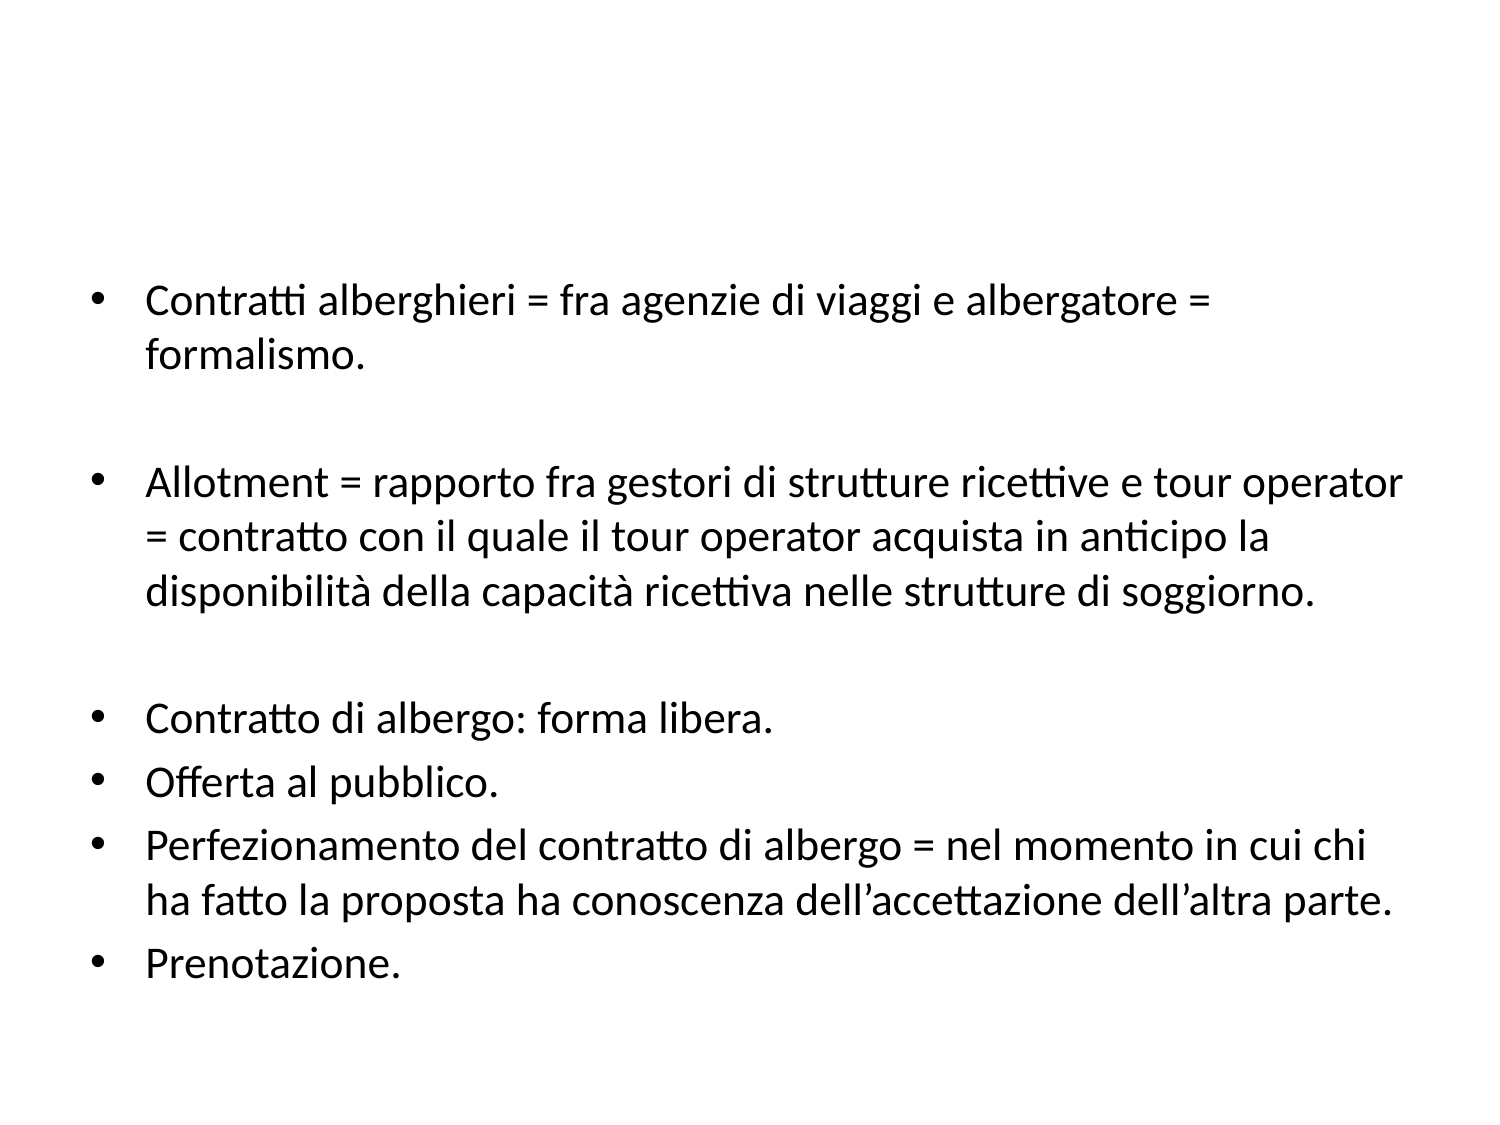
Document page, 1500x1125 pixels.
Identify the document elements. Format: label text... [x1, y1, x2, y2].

list Contratti alberghieri = fra agenzie di viaggi e albergatore = formalismo. Allotment = rapporto fra gestori di strutture ricettive e tour operator = contratto con il quale il tour operator acquista in anticipo la disponibilità della capacità ricettiva nelle strutture di soggiorno. Contratto di albergo: forma libera. Offerta al pubblico. Perfezionamento del contratto di albergo = nel momento in cui chi ha fatto la proposta ha conoscenza dell’accettazione dell’altra parte. Prenotazione. [75, 262, 1425, 1005]
